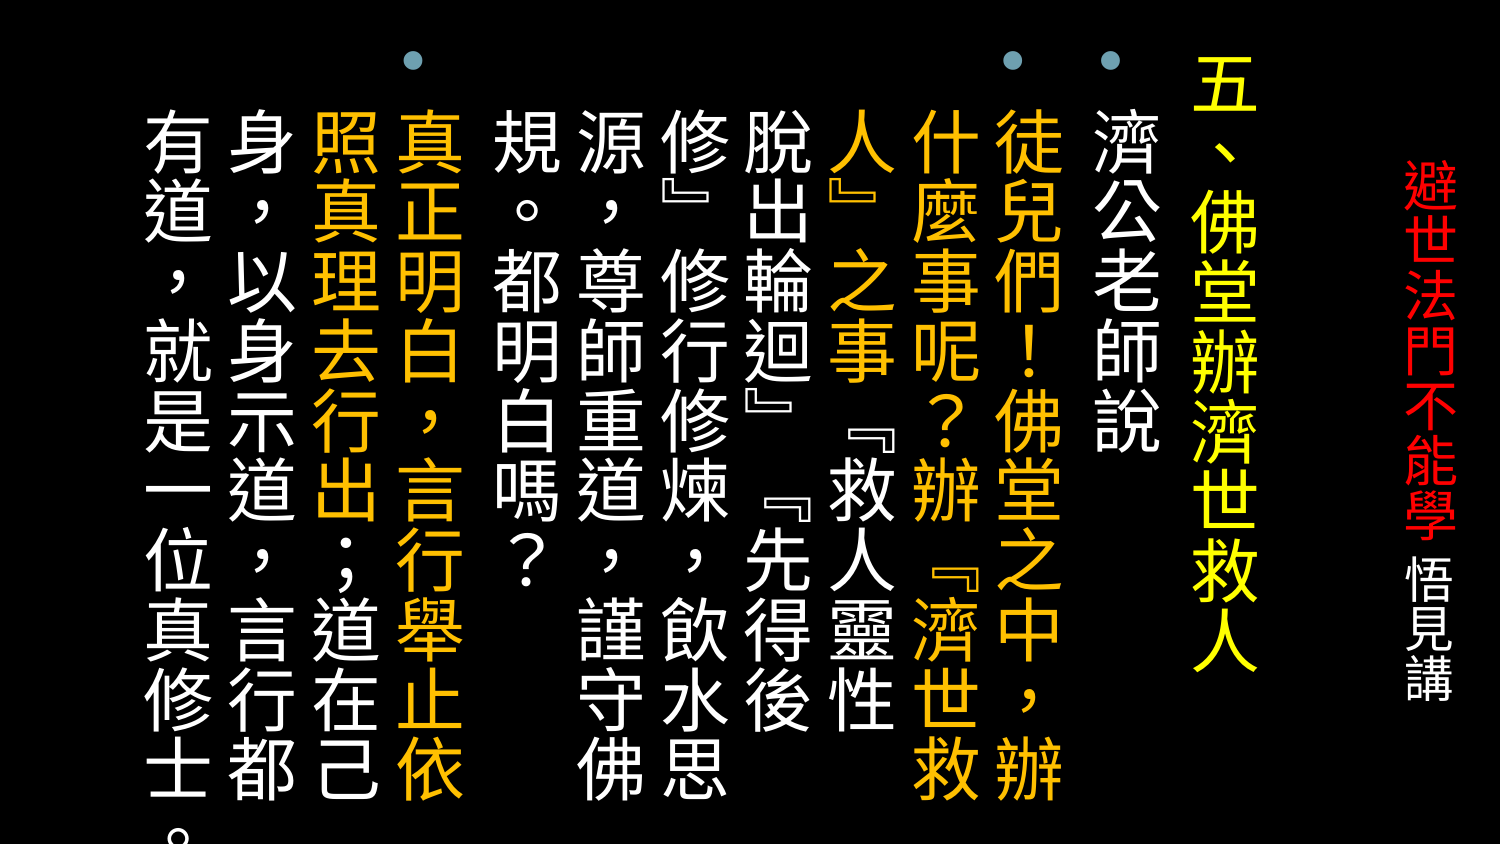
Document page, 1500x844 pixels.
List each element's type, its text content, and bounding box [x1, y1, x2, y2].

list 五、佛堂辦濟世救人 濟公老師說 徒兒們！佛堂之中，辦什麼事呢？辦『濟世救人』之事『救人靈性 脫出輪迴』『先得後修』修行修煉，飲水思源，尊師重道，謹守佛規。都明白嗎？ 真正明白，言行舉止依照真理去行出；道在己身，以身示道，言行都有道，就是一位真修士。 [29, 27, 1365, 820]
title 避世法門不能學 悟見講 [1387, 31, 1471, 830]
